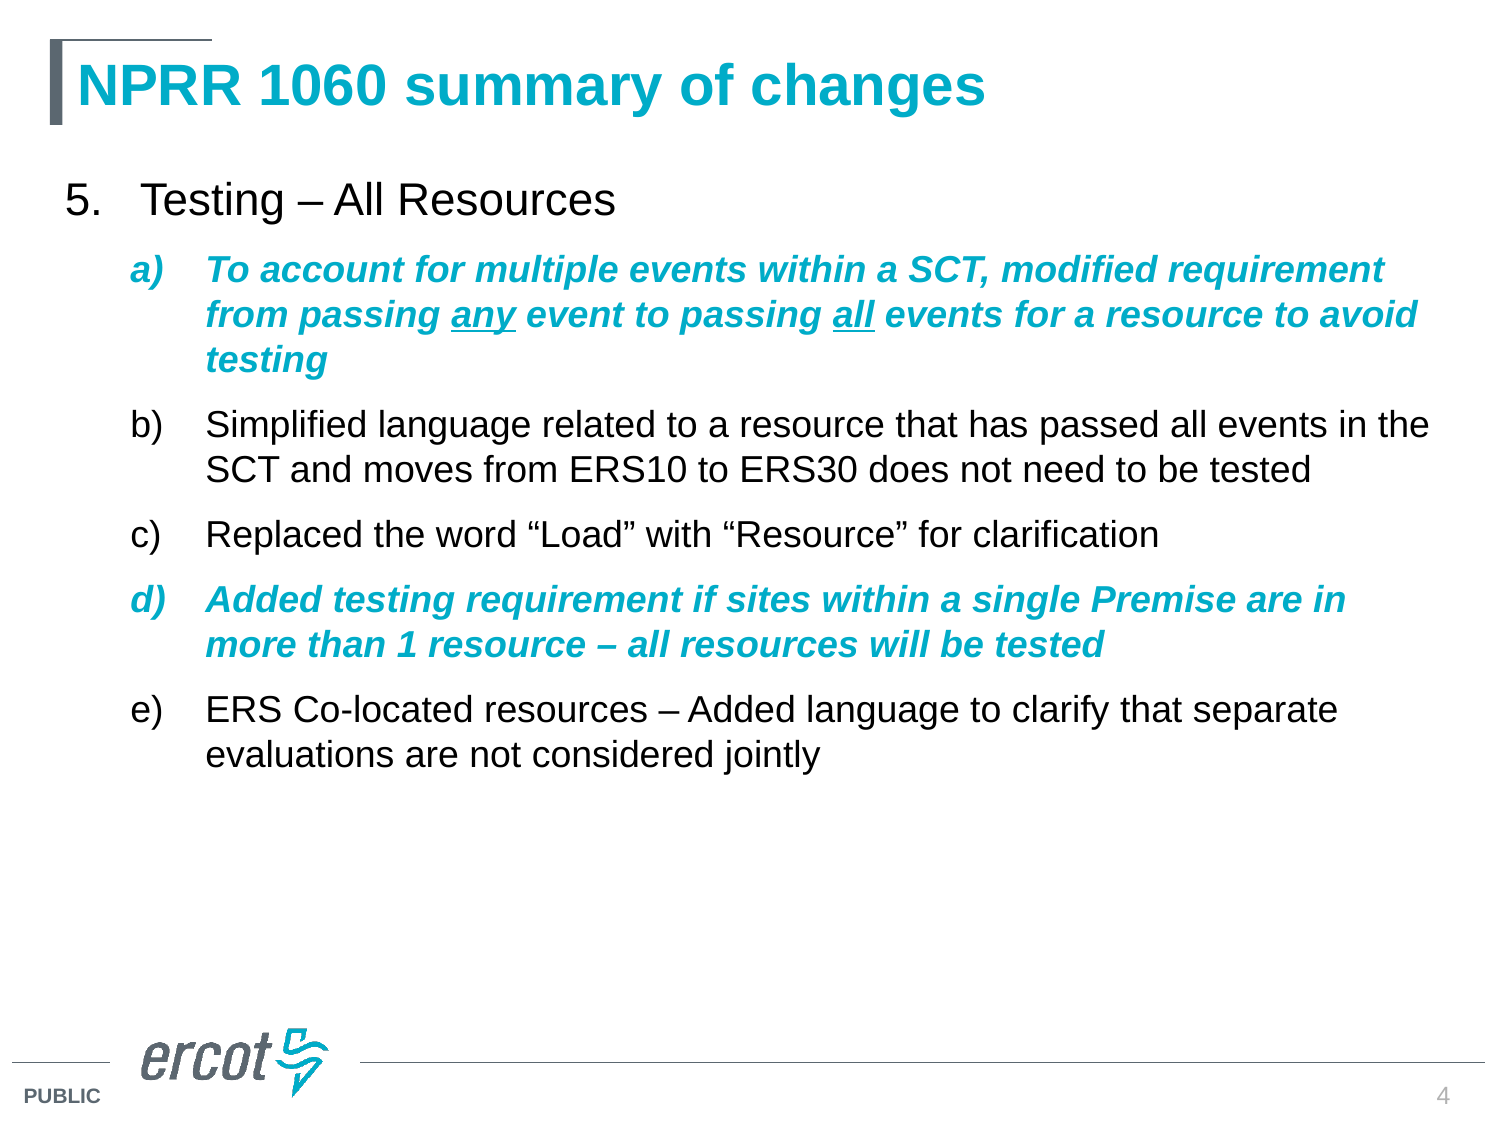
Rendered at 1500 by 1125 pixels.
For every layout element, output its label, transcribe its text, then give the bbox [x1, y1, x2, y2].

list Testing – All Resources To account for multiple events within a SCT, modified requirement from passing any event to passing all events for a resource to avoid testing Simplified language related to a resource that has passed all events in the SCT and moves from ERS10 to ERS30 does not need to be tested Replaced the word “Load” with “Resource” for clarification Added testing requirement if sites within a single Premise are in more than 1 resource – all resources will be tested ERS Co-located resources – Added language to clarify that separate evaluations are not considered jointly [50, 162, 1450, 992]
slide_number 4 [1400, 1076, 1488, 1113]
title NPRR 1060 summary of changes [62, 39, 1450, 125]
picture [137, 1024, 332, 1100]
